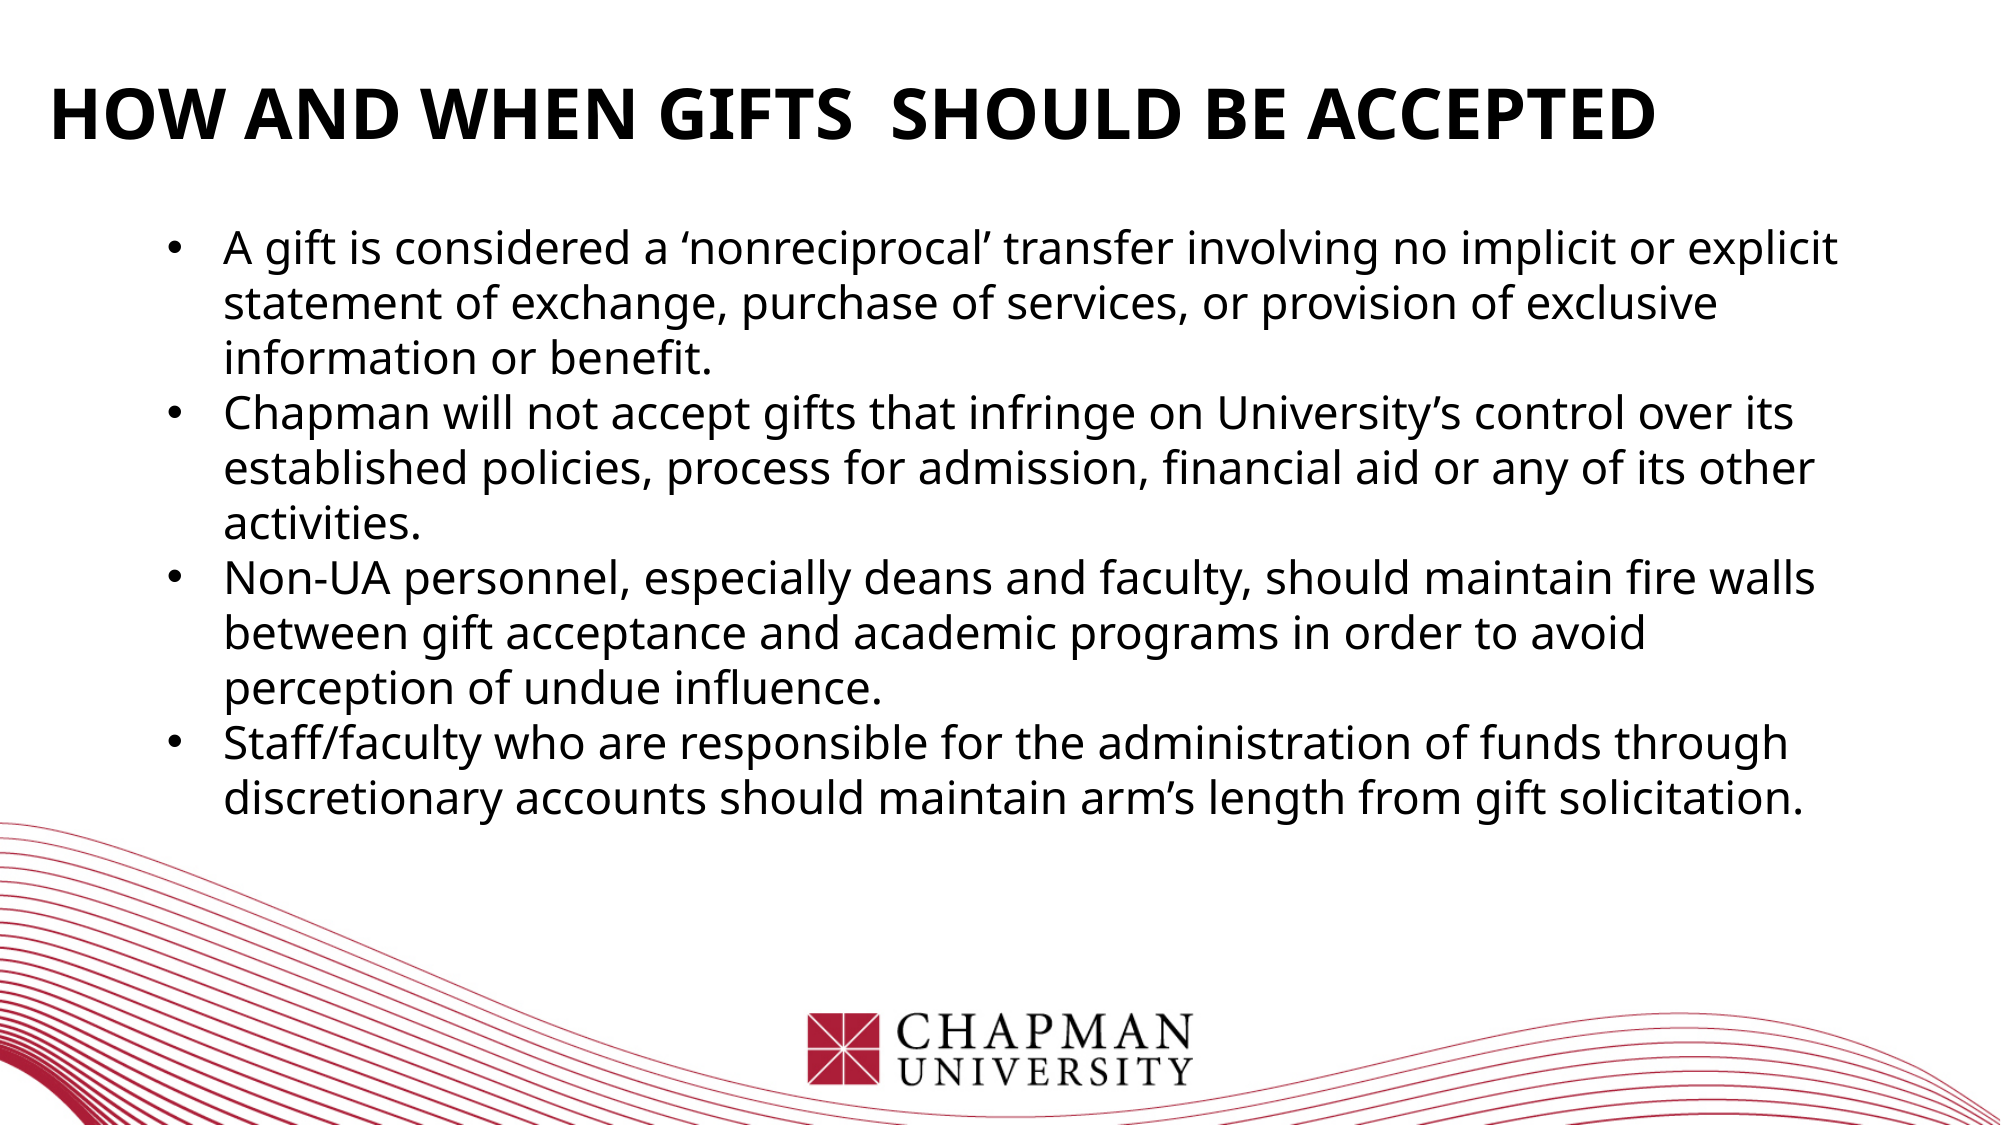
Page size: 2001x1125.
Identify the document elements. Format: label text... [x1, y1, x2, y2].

text_box A gift is considered a ‘nonreciprocal’ transfer involving no implicit or explicit statement of exchange, purchase of services, or provision of exclusive information or benefit. Chapman will not accept gifts that infringe on University’s control over its established policies, process for admission, financial aid or any of its other activities. Non-UA personnel, especially deans and faculty, should maintain fire walls between gift acceptance and academic programs in order to avoid perception of undue influence. Staff/faculty who are responsible for the administration of funds through discretionary accounts should maintain arm’s length from gift solicitation. [152, 211, 1894, 891]
title How and When Gifts Should be Accepted [33, 36, 1732, 283]
picture [0, 0, 2001, 1125]
list [128, 283, 1849, 1013]
